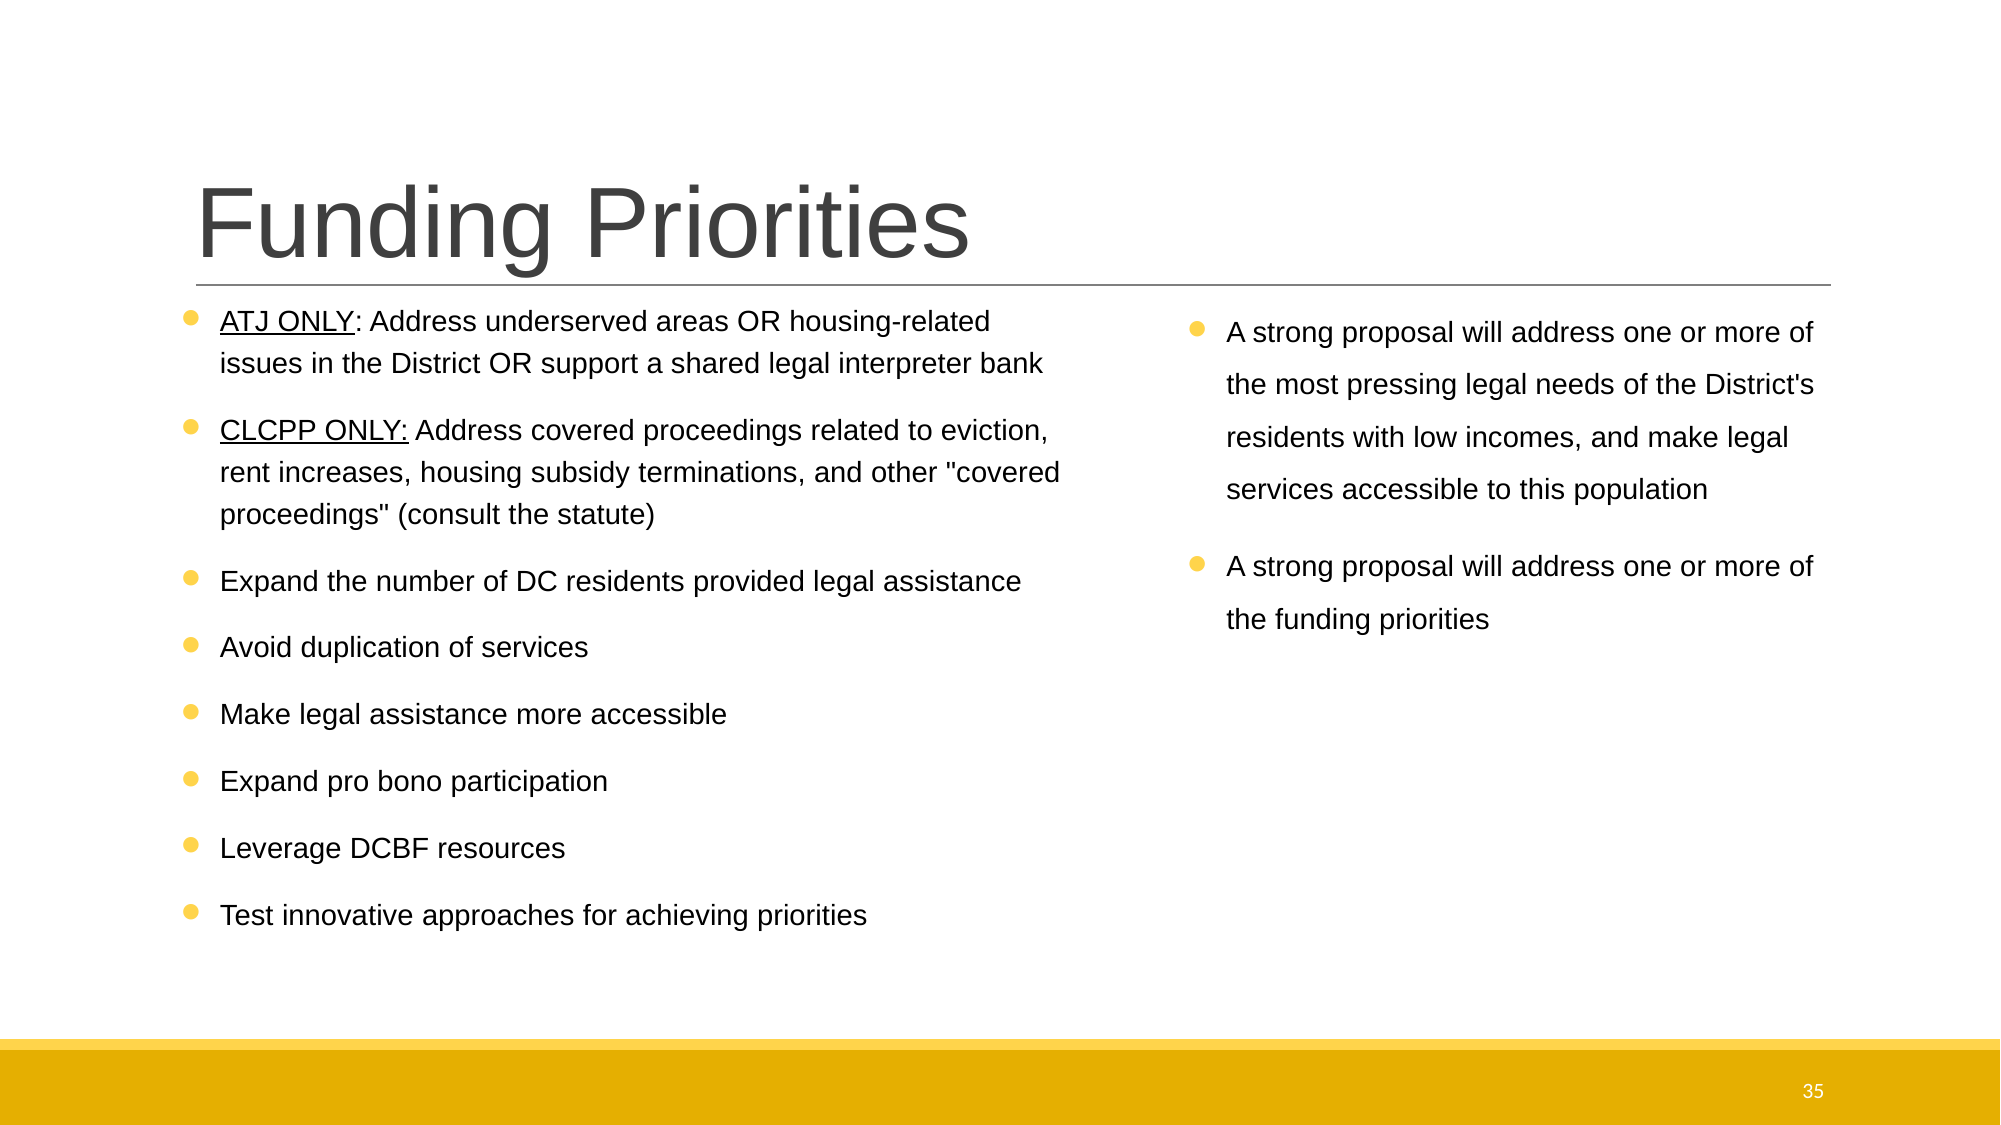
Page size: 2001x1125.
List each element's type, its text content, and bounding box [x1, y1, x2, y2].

slide_number 35 [1624, 1059, 1840, 1120]
list ATJ ONLY: Address underserved areas OR housing-related issues in the District OR support a shared legal interpreter bank CLCPP ONLY: Address covered proceedings related to eviction, rent increases, housing subsidy terminations, and other "covered proceedings" (consult the statute) Expand the number of DC residents provided legal assistance Avoid duplication of services Make legal assistance more accessible Expand pro bono participation Leverage DCBF resources Test innovative approaches for achieving priorities [180, 287, 1064, 1028]
title Funding Priorities [180, 47, 1830, 285]
list A strong proposal will address one or more of the most pressing legal needs of the District's residents with low incomes, and make legal services accessible to this population A strong proposal will address one or more of the funding priorities [1186, 287, 1840, 948]
